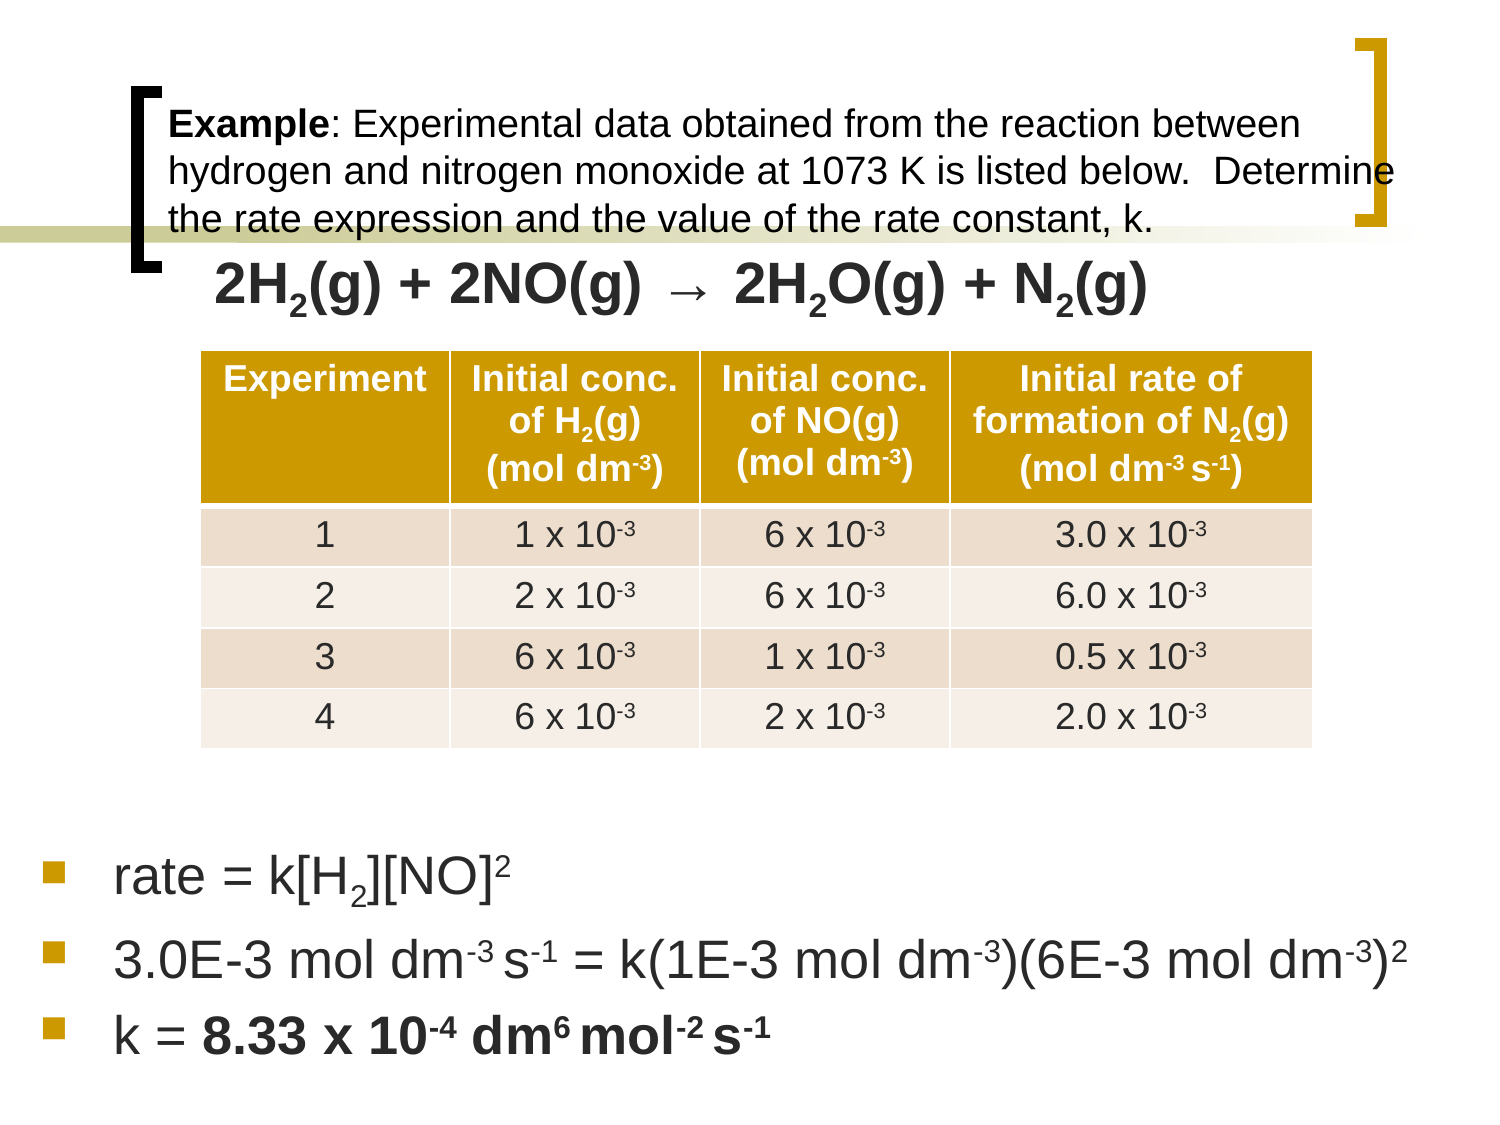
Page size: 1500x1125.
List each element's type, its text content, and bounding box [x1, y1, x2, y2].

table_header Initial conc. of H2(g) (mol dm-3) [451, 351, 699, 503]
text_box 2H2(g) + 2NO(g) → 2H2O(g) + N2(g) [199, 248, 1188, 332]
table_cell 1 [201, 509, 449, 566]
table_cell 4 [201, 689, 449, 748]
title Example: Experimental data obtained from the reaction between hydrogen and nitrogen monoxide at 1073 K is listed below. Determine the rate expression and the value of the rate constant, k. [152, 15, 1413, 248]
table_cell 3 [201, 629, 449, 688]
table_cell 2.0 x 10-3 [951, 689, 1312, 748]
table_header Experiment [201, 351, 449, 503]
table_cell 2 [201, 568, 449, 627]
table_cell 3.0 x 10-3 [951, 509, 1312, 566]
table_header Initial rate of formation of N2(g) (mol dm-3 s-1) [951, 351, 1312, 503]
table_cell 1 x 10-3 [701, 629, 949, 688]
table_cell 6 x 10-3 [701, 509, 949, 566]
table_cell 2 x 10-3 [701, 689, 949, 748]
table_cell 2 x 10-3 [451, 568, 699, 627]
table_cell 6 x 10-3 [701, 568, 949, 627]
table_header Initial conc. of NO(g) (mol dm-3) [701, 351, 949, 503]
list rate = k[H2][NO]2 3.0E-3 mol dm-3 s-1 = k(1E-3 mol dm-3)(6E-3 mol dm-3)2 k = 8.33 x 10-4 dm6 mol-2 s-1 [24, 832, 1500, 1113]
table_cell 1 x 10-3 [451, 509, 699, 566]
table_cell 0.5 x 10-3 [951, 629, 1312, 688]
table_cell 6 x 10-3 [451, 629, 699, 688]
table_cell 6.0 x 10-3 [951, 568, 1312, 627]
table_cell 6 x 10-3 [451, 689, 699, 748]
